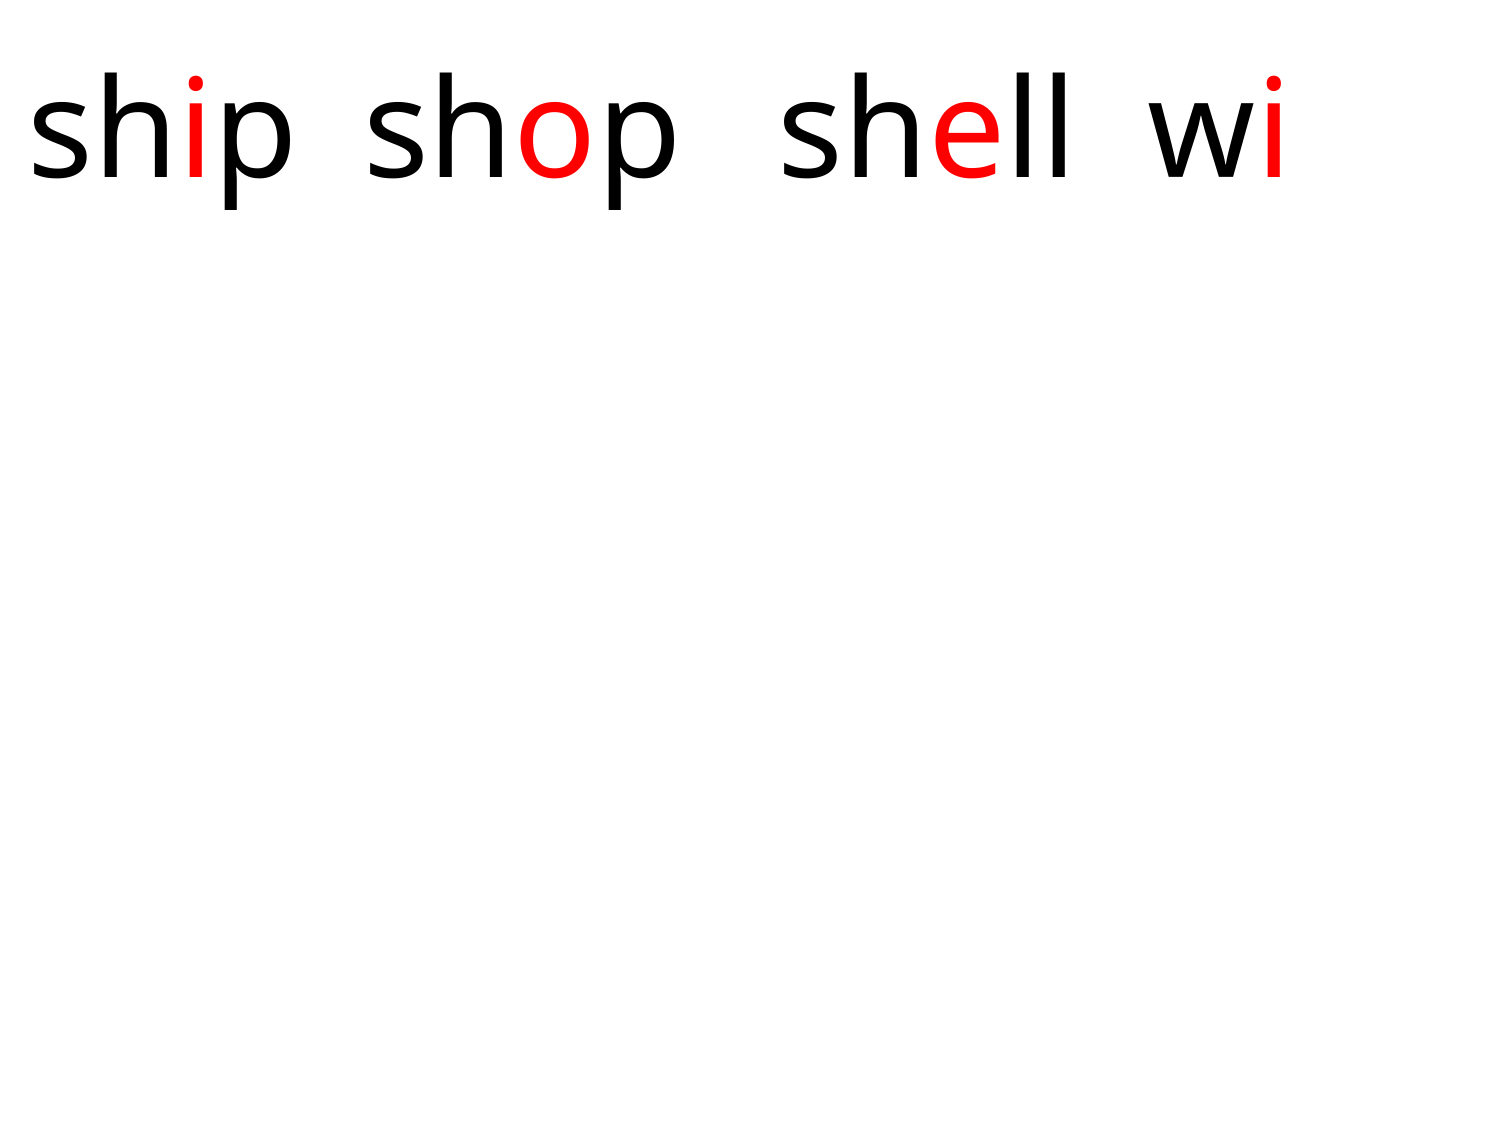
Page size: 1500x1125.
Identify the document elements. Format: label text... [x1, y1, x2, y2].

text_box ship shop shell wi [12, 32, 1487, 487]
